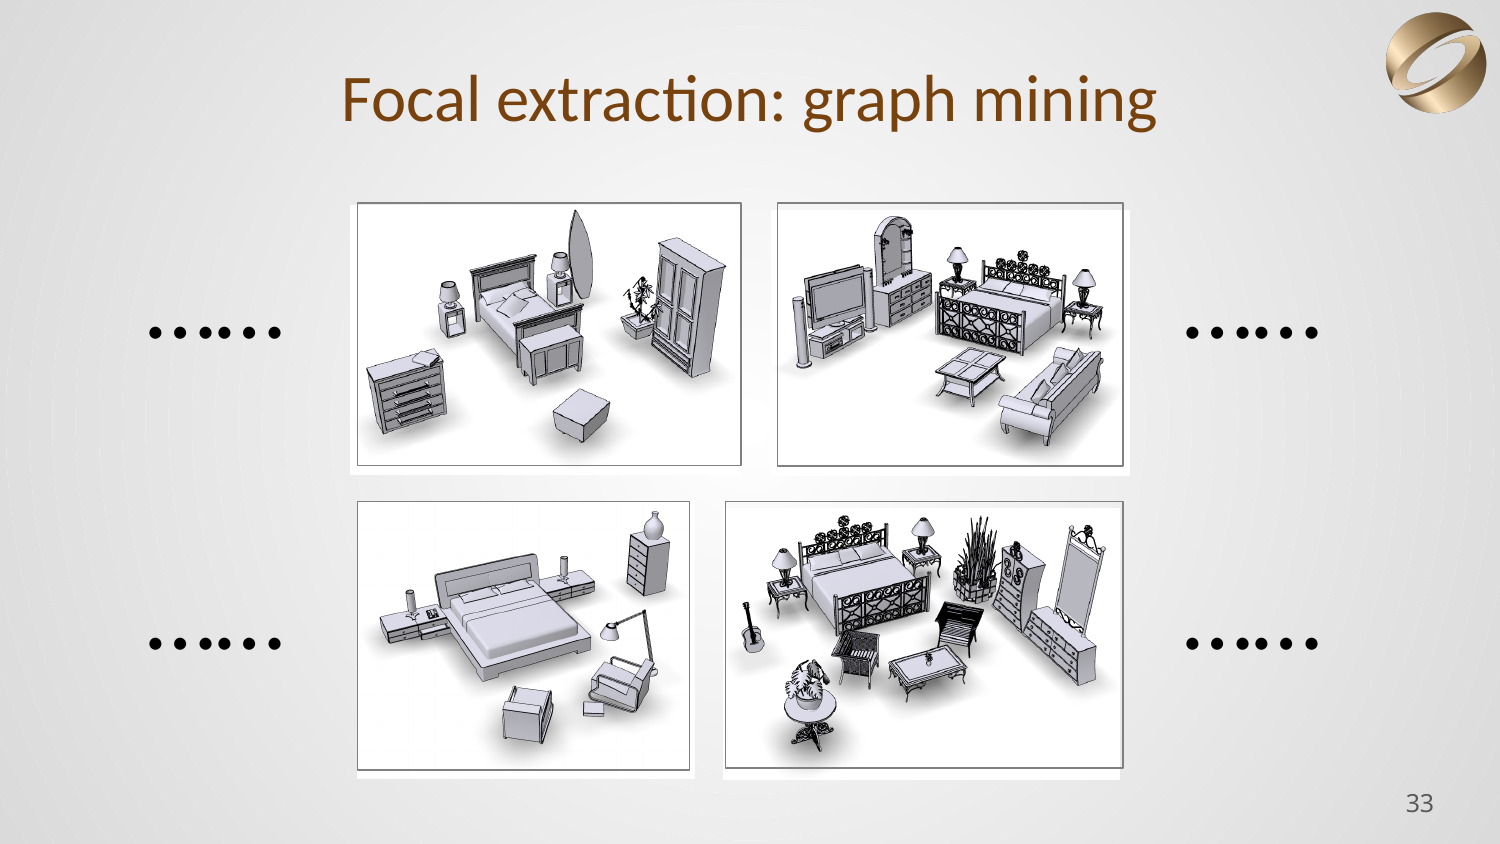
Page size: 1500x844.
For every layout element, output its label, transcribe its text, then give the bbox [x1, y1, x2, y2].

picture [1425, 9, 1490, 116]
text_box …… [131, 542, 299, 677]
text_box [350, 202, 742, 475]
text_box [357, 501, 696, 779]
slide_number 33 [1401, 782, 1494, 827]
text_box …… [1168, 231, 1337, 366]
title Focal extraction: graph mining [75, 2, 1425, 143]
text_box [723, 501, 1123, 780]
text_box …… [1168, 542, 1337, 677]
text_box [771, 202, 1130, 477]
text_box …… [131, 231, 299, 366]
